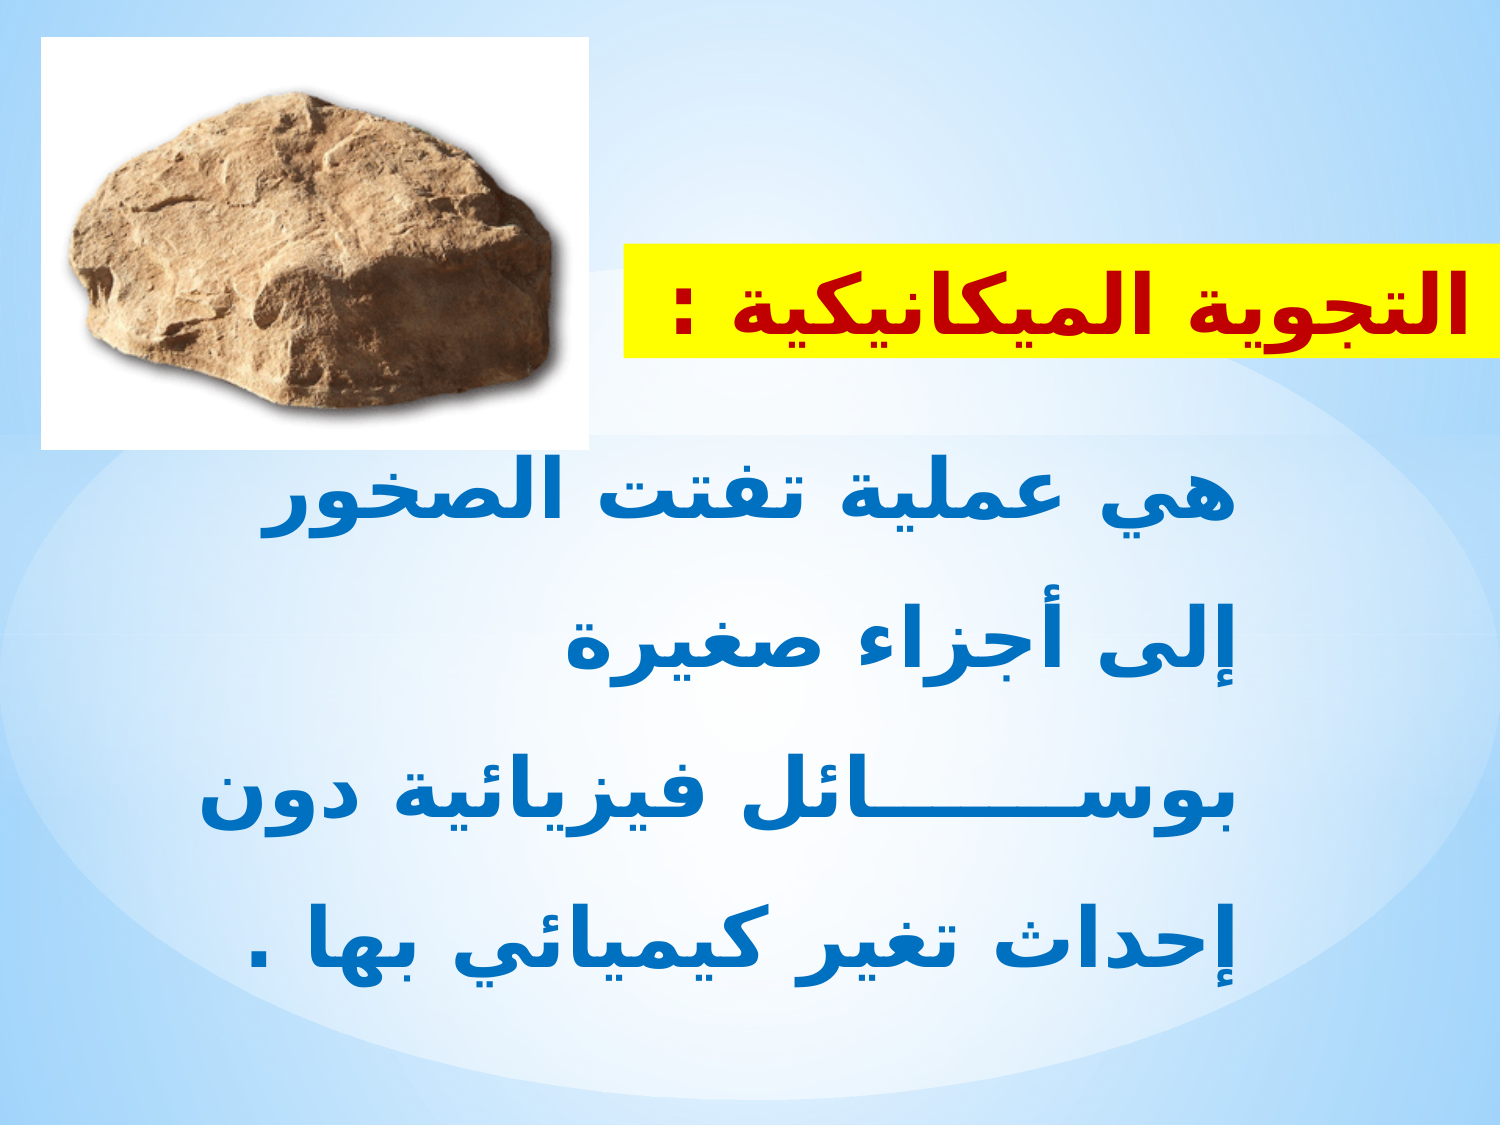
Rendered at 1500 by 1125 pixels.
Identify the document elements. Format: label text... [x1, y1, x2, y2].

picture [41, 37, 589, 451]
text_box هي عملية تفتت الصخور إلى أجزاء صغيرة بوســـــــائل فيزيائية دون إحداث تغير كيميائي بها . [159, 377, 1256, 992]
text_box * التجوية الميكانيكية : [623, 243, 1500, 359]
